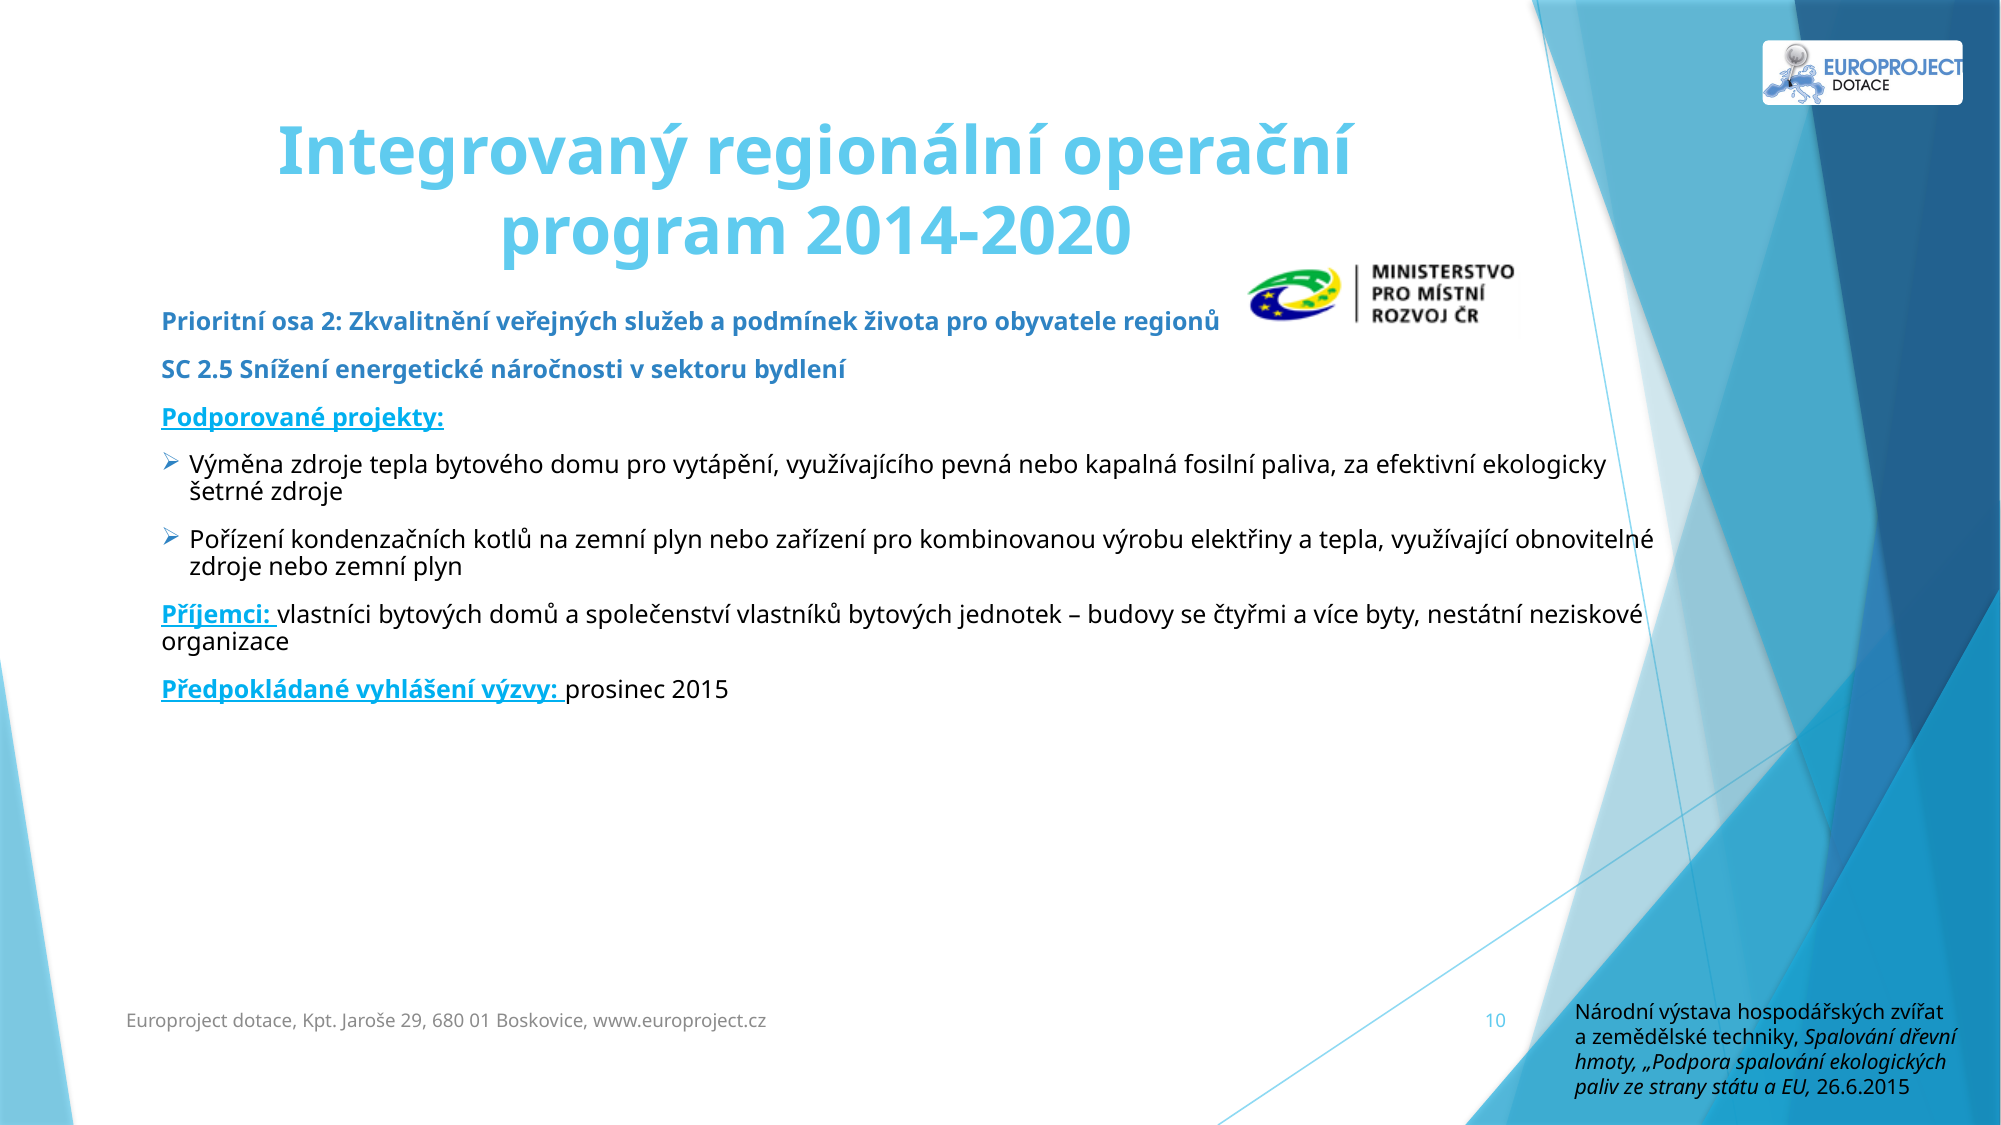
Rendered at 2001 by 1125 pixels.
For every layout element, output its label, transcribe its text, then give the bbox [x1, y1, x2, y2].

picture [1231, 253, 1522, 350]
text_box Národní výstava hospodářských zvířat a zemědělské techniky, Spalování dřevní hmoty, „Podpora spalování ekologických paliv ze strany státu a EU, 26.6.2015 [1559, 991, 1974, 1106]
slide_number 10 [1409, 991, 1522, 1051]
title Integrovaný regionální operační program 2014-2020 [111, 99, 1522, 317]
footer Europroject dotace, Kpt. Jaroše 29, 680 01 Boskovice, www.europroject.cz [111, 991, 1145, 1051]
picture [1762, 39, 1964, 106]
text_box Prioritní osa 2: Zkvalitnění veřejných služeb a podmínek života pro obyvatele regionů SC 2.5 Snížení energetické náročnosti v sektoru bydlení Podporované projekty: Výměna zdroje tepla bytového domu pro vytápění, využívajícího pevná nebo kapalná fosilní paliva, za efektivní ekologicky šetrné zdroje Pořízení kondenzačních kotlů na zemní plyn nebo zařízení pro kombinovanou výrobu elektřiny a tepla, využívající obnovitelné zdroje nebo zemní plyn Příjemci: vlastníci bytových domů a společenství vlastníků bytových jednotek – budovy se čtyřmi a více byty, nestátní neziskové organizace Předpokládané vyhlášení výzvy: prosinec 2015 [146, 301, 1687, 741]
